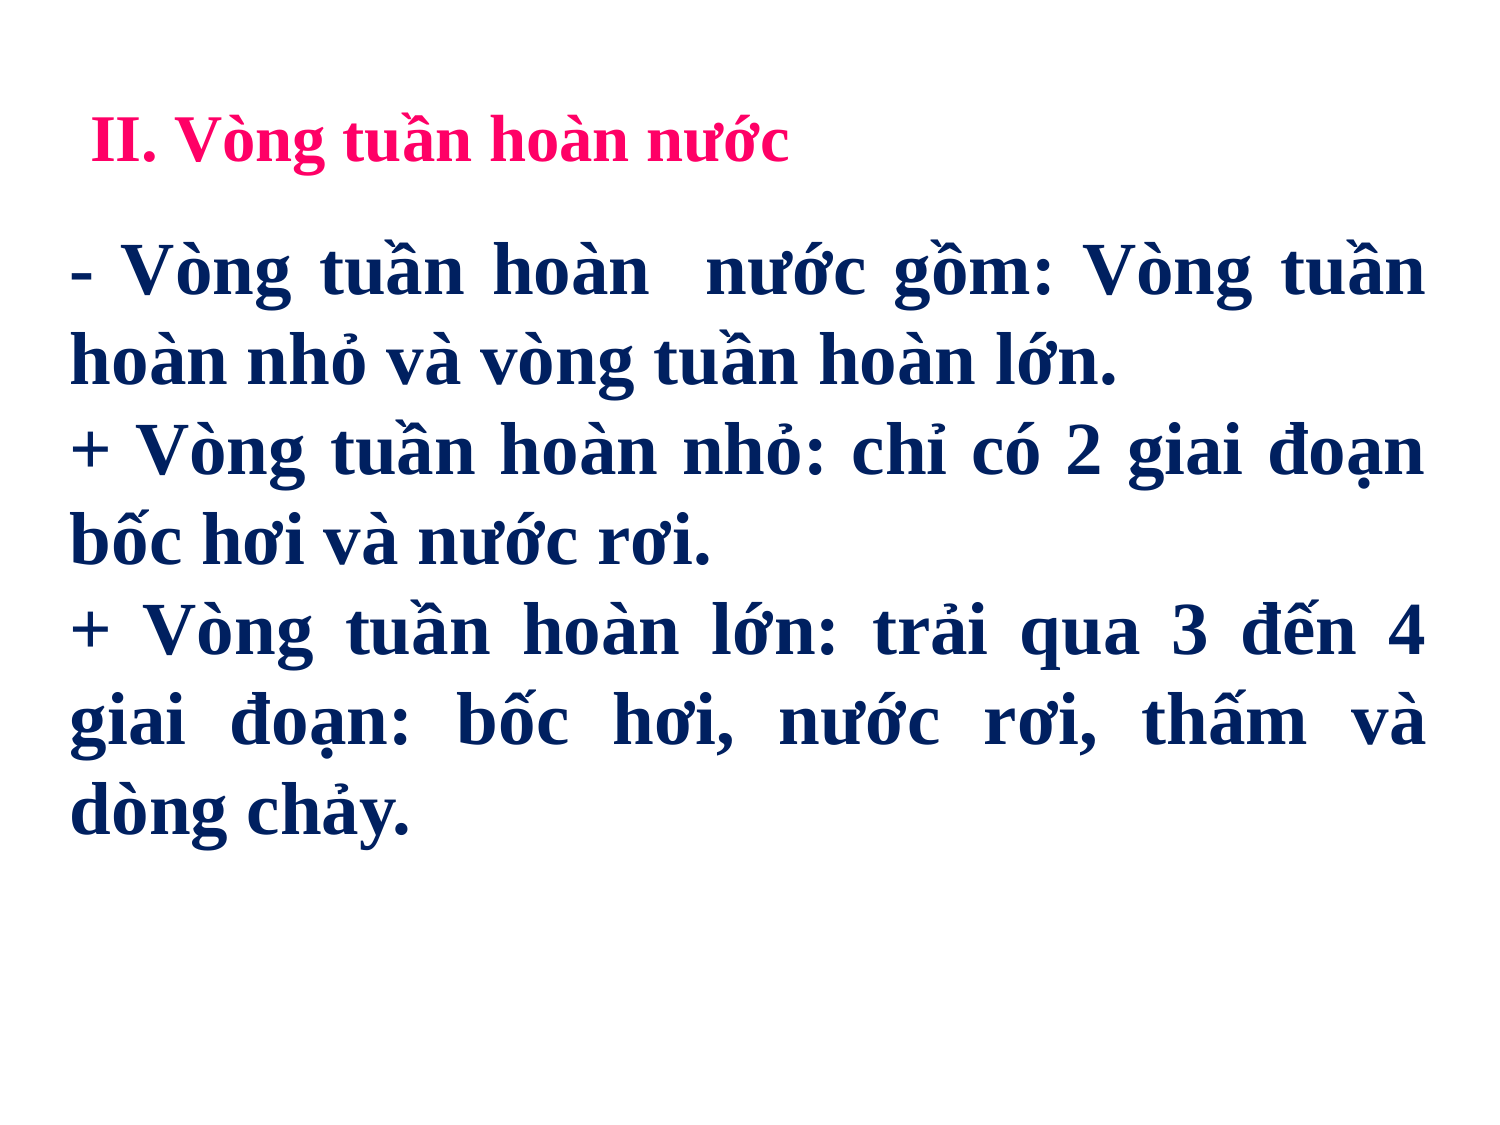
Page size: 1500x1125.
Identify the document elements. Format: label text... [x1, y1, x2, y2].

text_box - Vòng tuần hoàn nước gồm: Vòng tuần hoàn nhỏ và vòng tuần hoàn lớn. + Vòng tuần hoàn nhỏ: chỉ có 2 giai đoạn bốc hơi và nước rơi. + Vòng tuần hoàn lớn: trải qua 3 đến 4 giai đoạn: bốc hơi, nước rơi, thấm và dòng chảy. [55, 212, 1443, 858]
text_box II. Vòng tuần hoàn nước [75, 87, 1213, 183]
